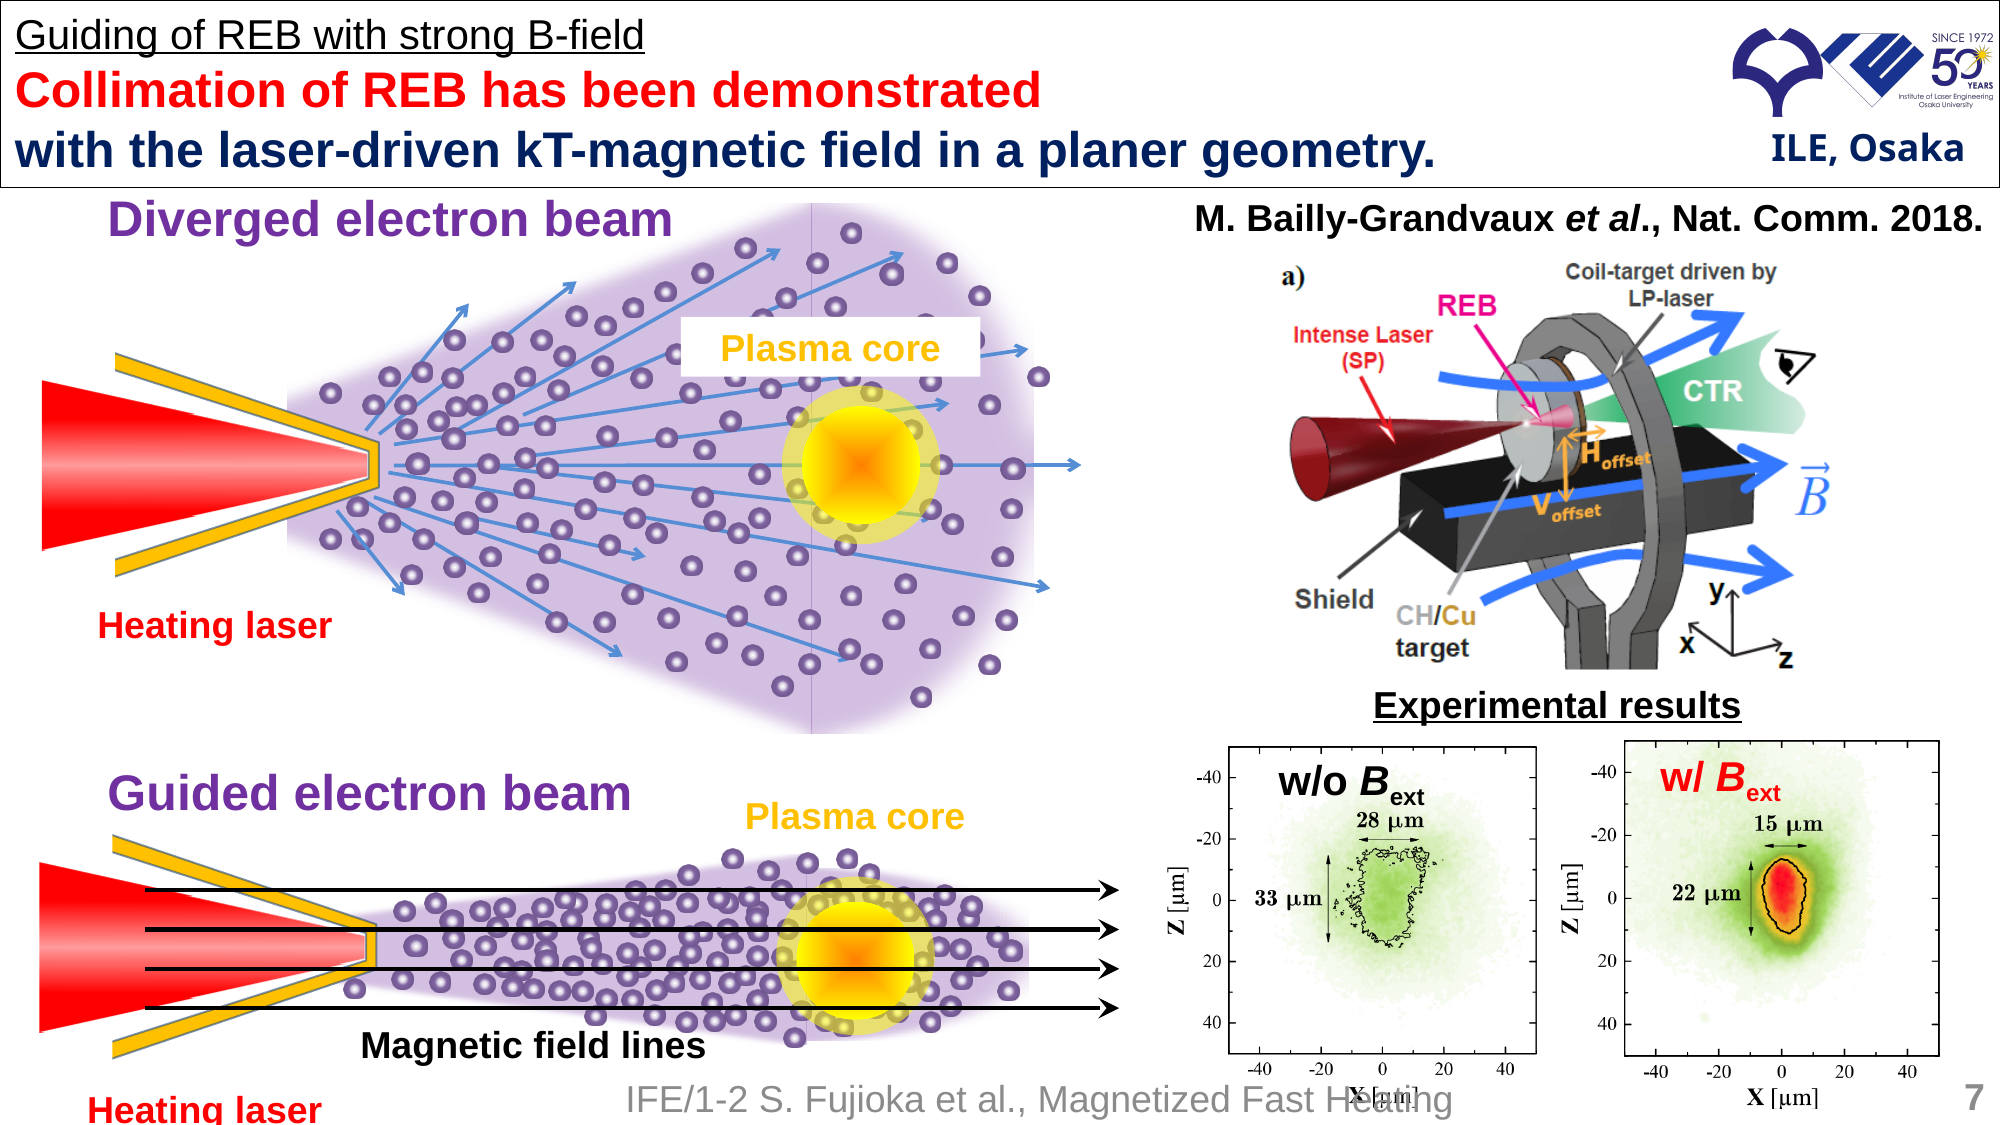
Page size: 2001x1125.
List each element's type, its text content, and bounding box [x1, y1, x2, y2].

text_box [1124, 739, 1951, 1125]
text_box M. Bailly-Grandvaux et al., Nat. Comm. 2018. [1179, 186, 2000, 247]
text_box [20, 186, 1120, 1125]
text_box Experimental results [1358, 694, 1757, 734]
slide_number 7 [1955, 1065, 2000, 1125]
text_box Guiding of REB with strong B-field Collimation of REB has been demonstrated with the laser-driven kT-magnetic field in a planer geometry. [0, 0, 2000, 188]
picture [1264, 242, 1844, 686]
